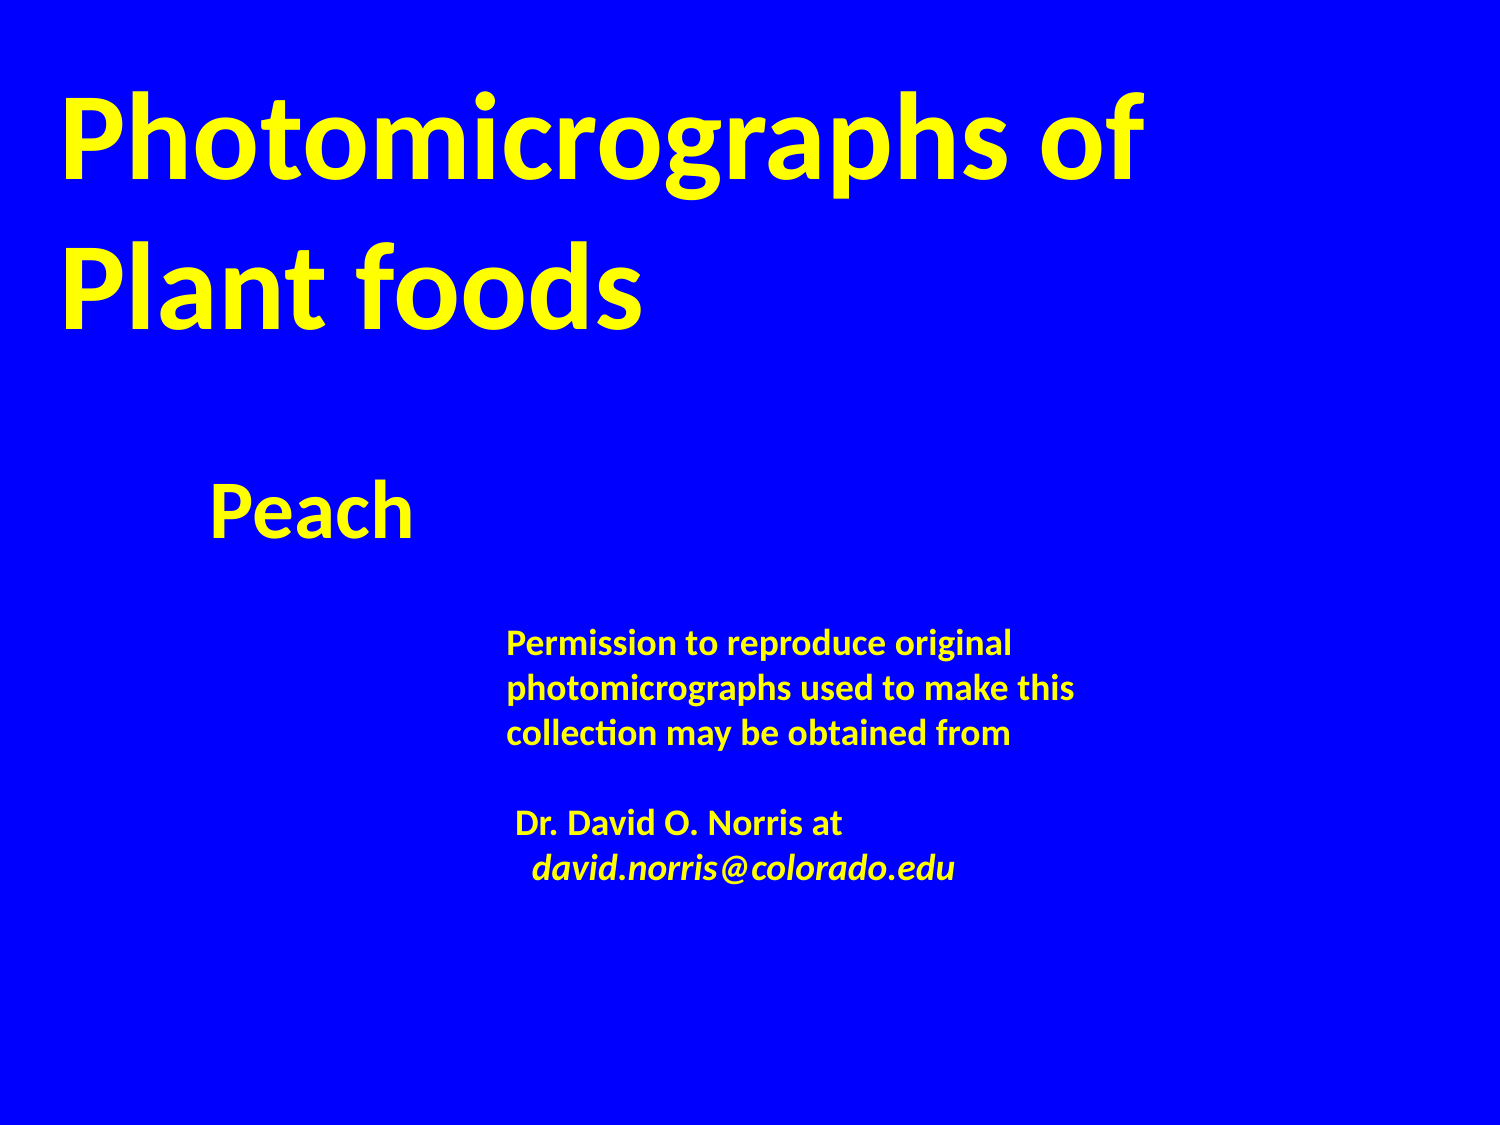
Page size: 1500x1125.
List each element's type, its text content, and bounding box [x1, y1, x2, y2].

text_box Photomicrographs of Plant foods Peach [44, 47, 1414, 563]
text_box Permission to reproduce original photomicrographs used to make this collection may be obtained from Dr. David O. Norris at david.norris@colorado.edu [491, 610, 1242, 896]
